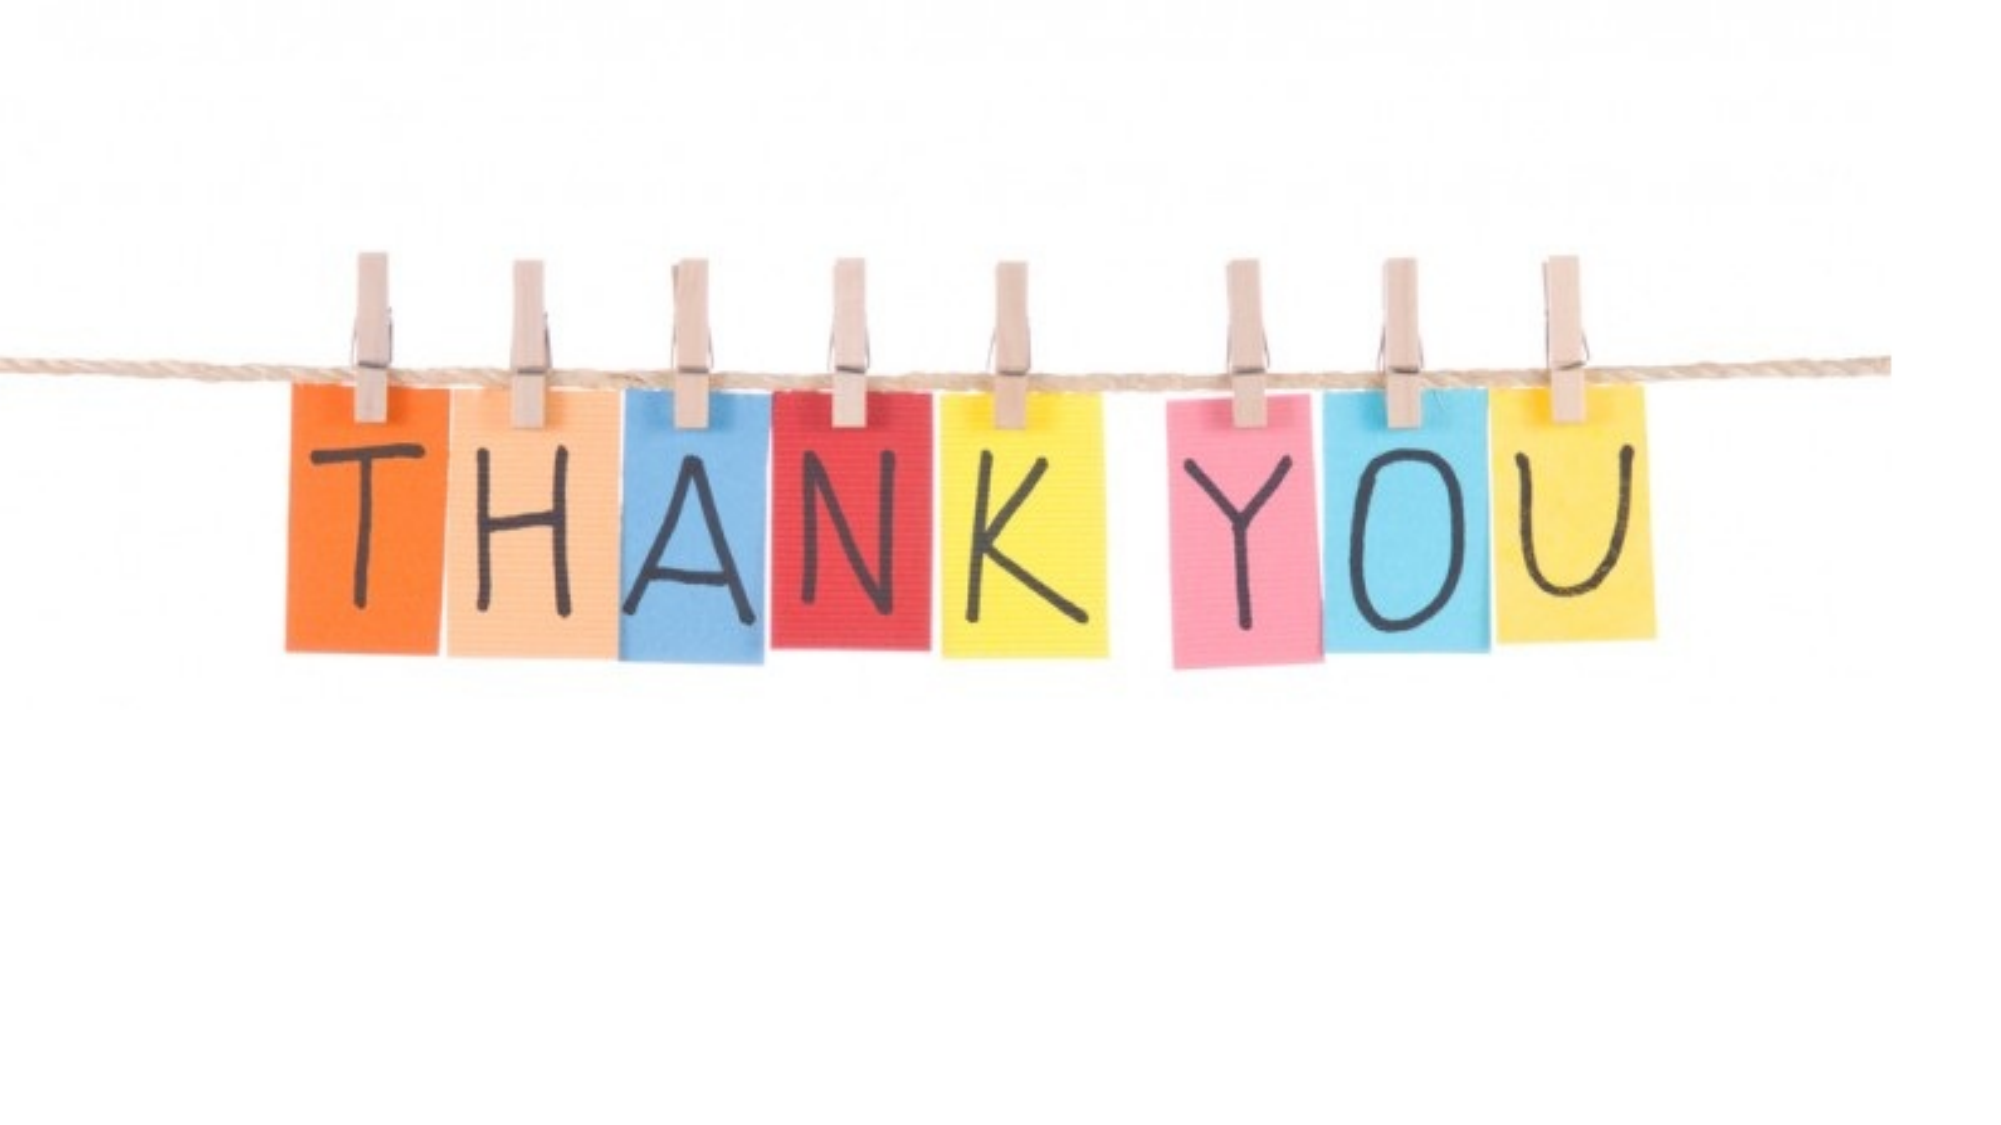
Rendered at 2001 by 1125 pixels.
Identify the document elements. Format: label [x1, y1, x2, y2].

list [0, 0, 2000, 710]
